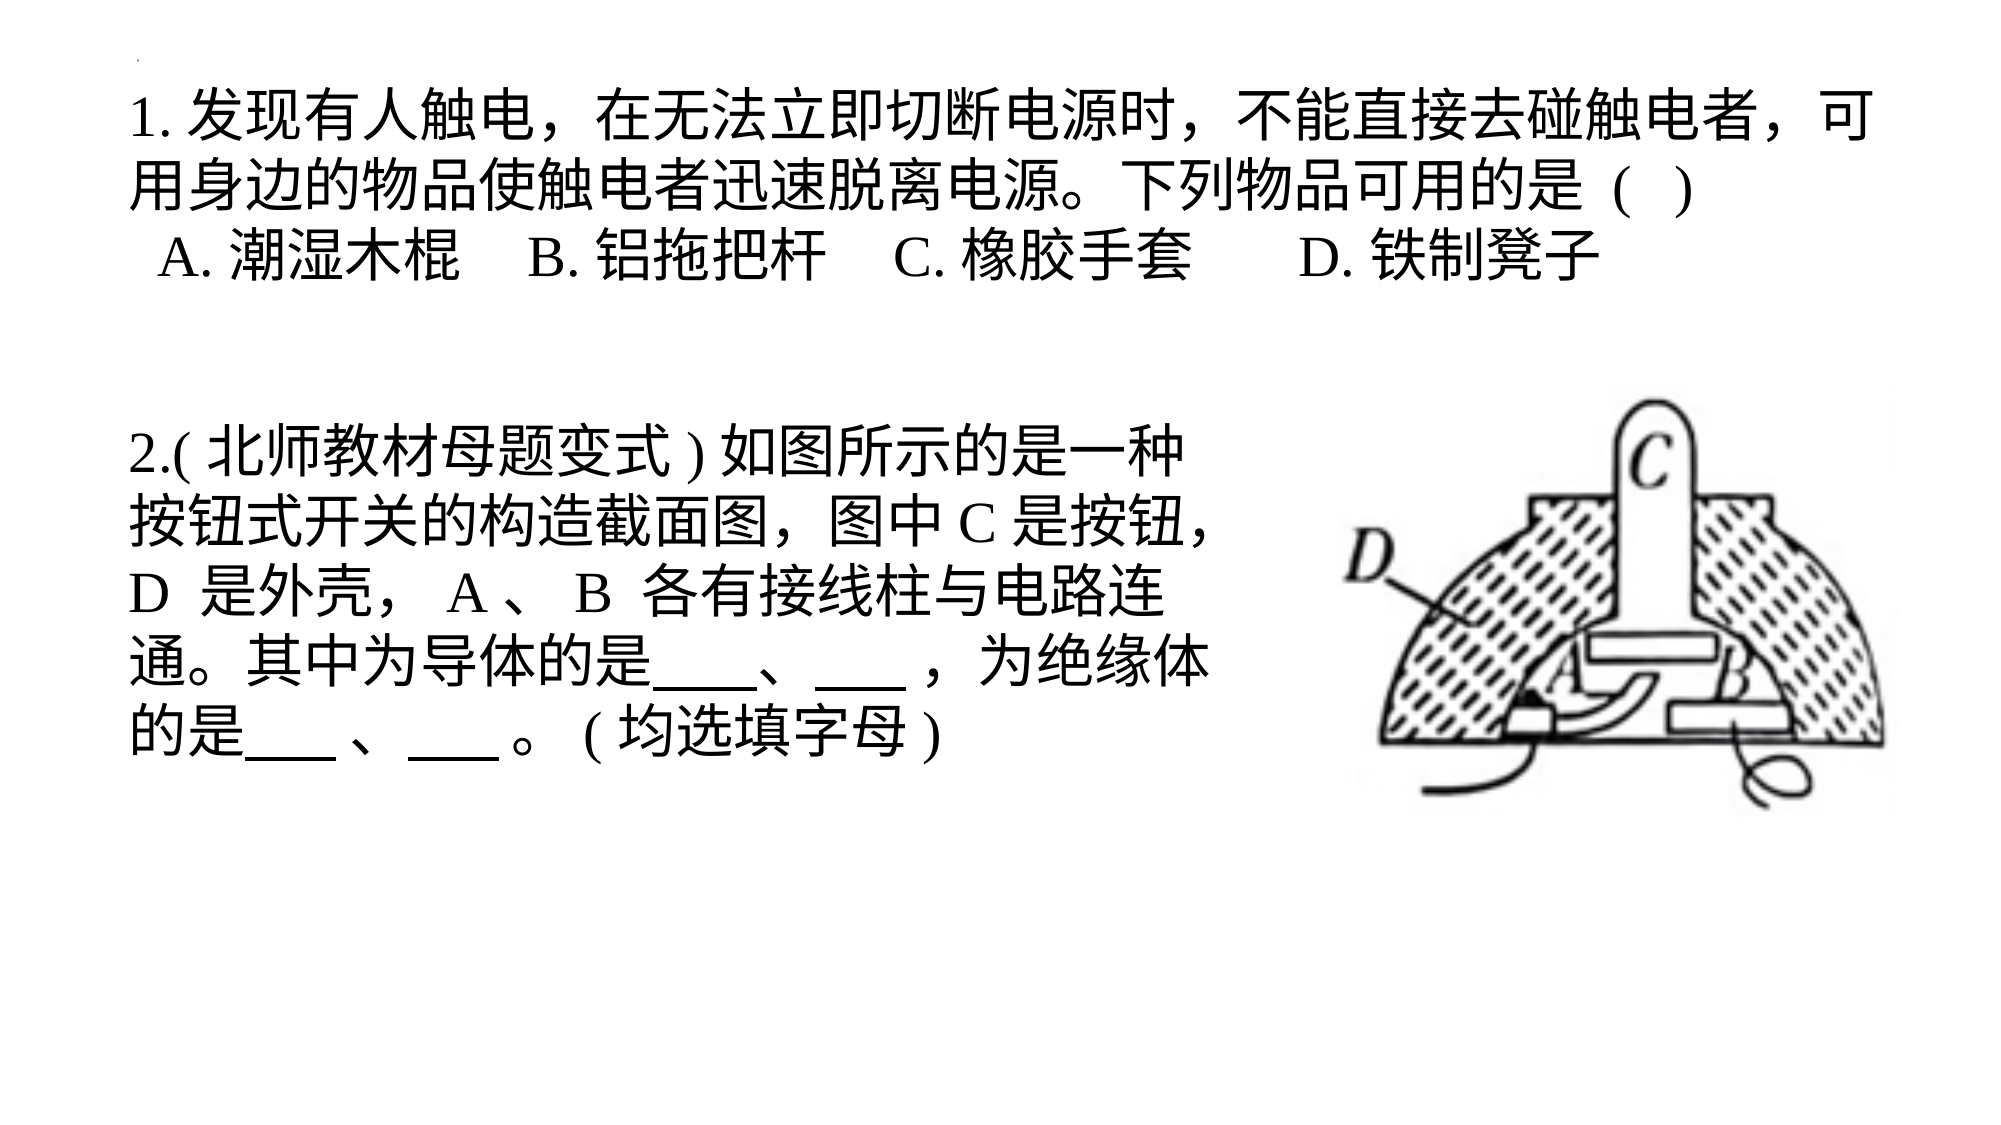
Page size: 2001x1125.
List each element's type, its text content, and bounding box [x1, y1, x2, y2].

text_box 1.发现有人触电，在无法立即切断电源时，不能直接去碰触电者，可用身边的物品使触电者迅速脱离电源。下列物品可用的是 ( ) A.潮湿木棍 B.铝拖把杆 C.橡胶手套 D.铁制凳子 [114, 70, 1899, 295]
picture [1323, 384, 1899, 822]
text_box 2.(北师教材母题变式)如图所示的是一种按钮式开关的构造截面图，图中C是按钮，D 是外壳，A、B 各有接线柱与电路连通。其中为导体的是 、 ，为绝缘体的是 、 。(均选填字母) [114, 406, 1237, 772]
